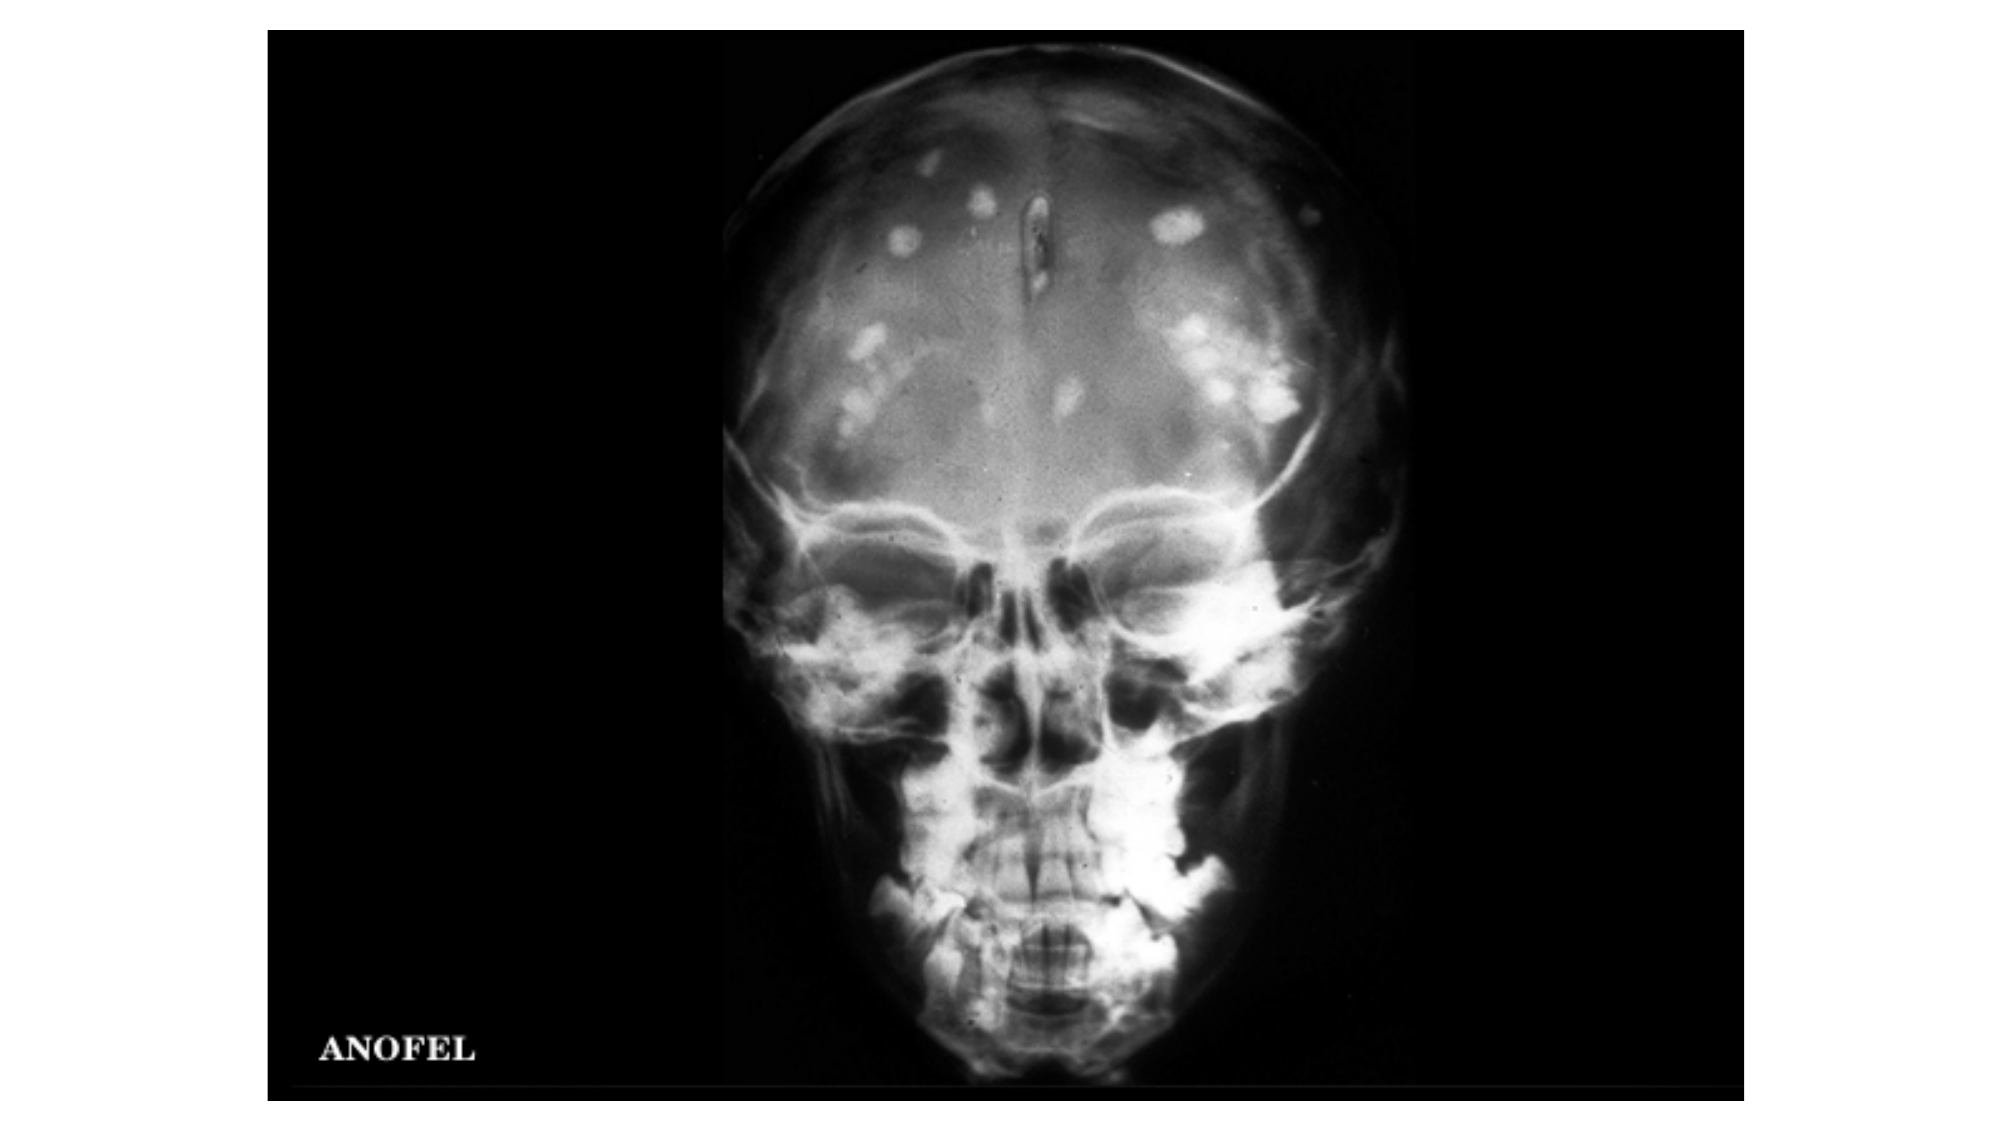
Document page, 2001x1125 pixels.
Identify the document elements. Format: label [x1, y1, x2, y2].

list [267, 30, 1745, 1101]
